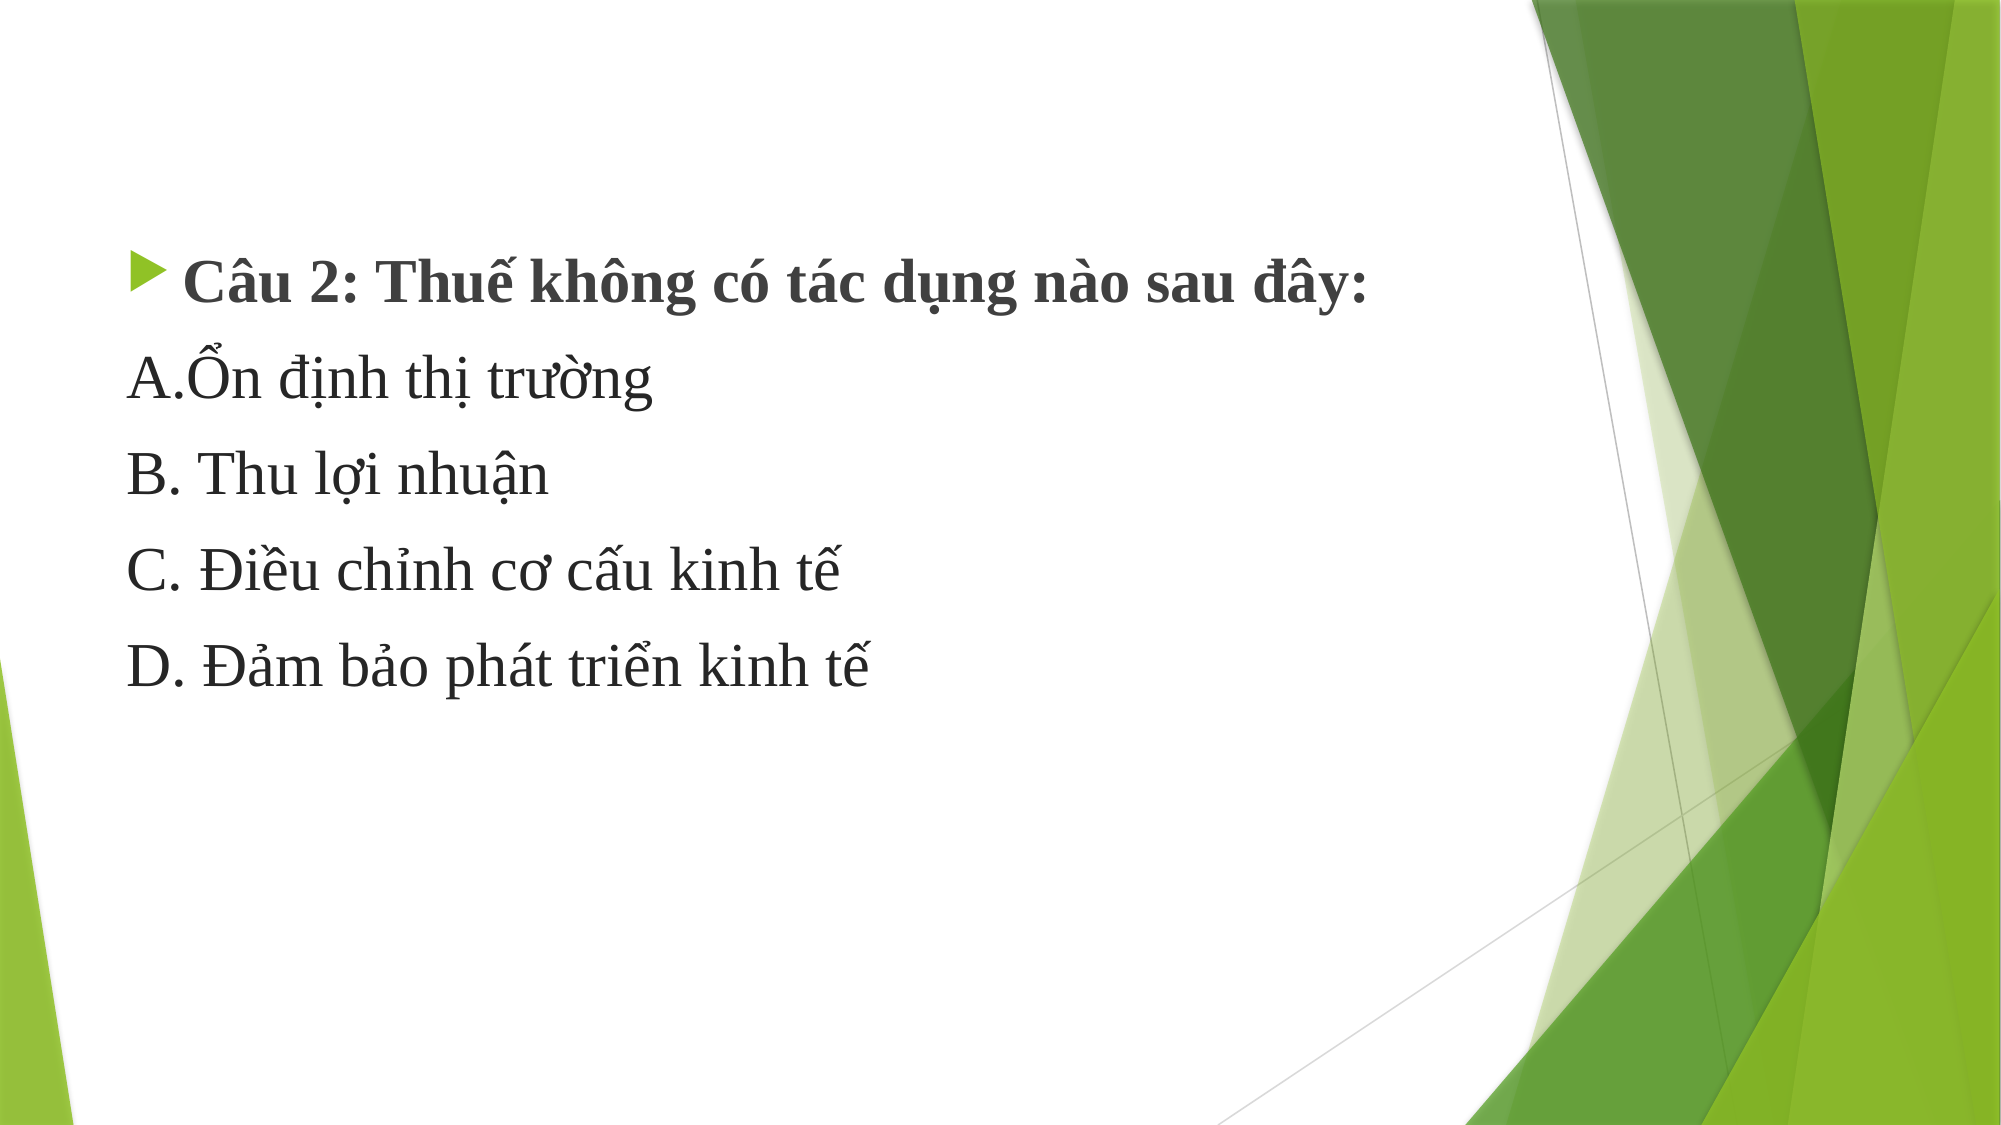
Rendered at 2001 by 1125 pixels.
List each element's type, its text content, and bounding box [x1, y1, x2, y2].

list Câu 2: Thuế không có tác dụng nào sau đây: A.Ổn định thị trường B. Thu lợi nhuận C. Điều chỉnh cơ cấu kinh tế D. Đảm bảo phát triển kinh tế [111, 232, 1522, 886]
